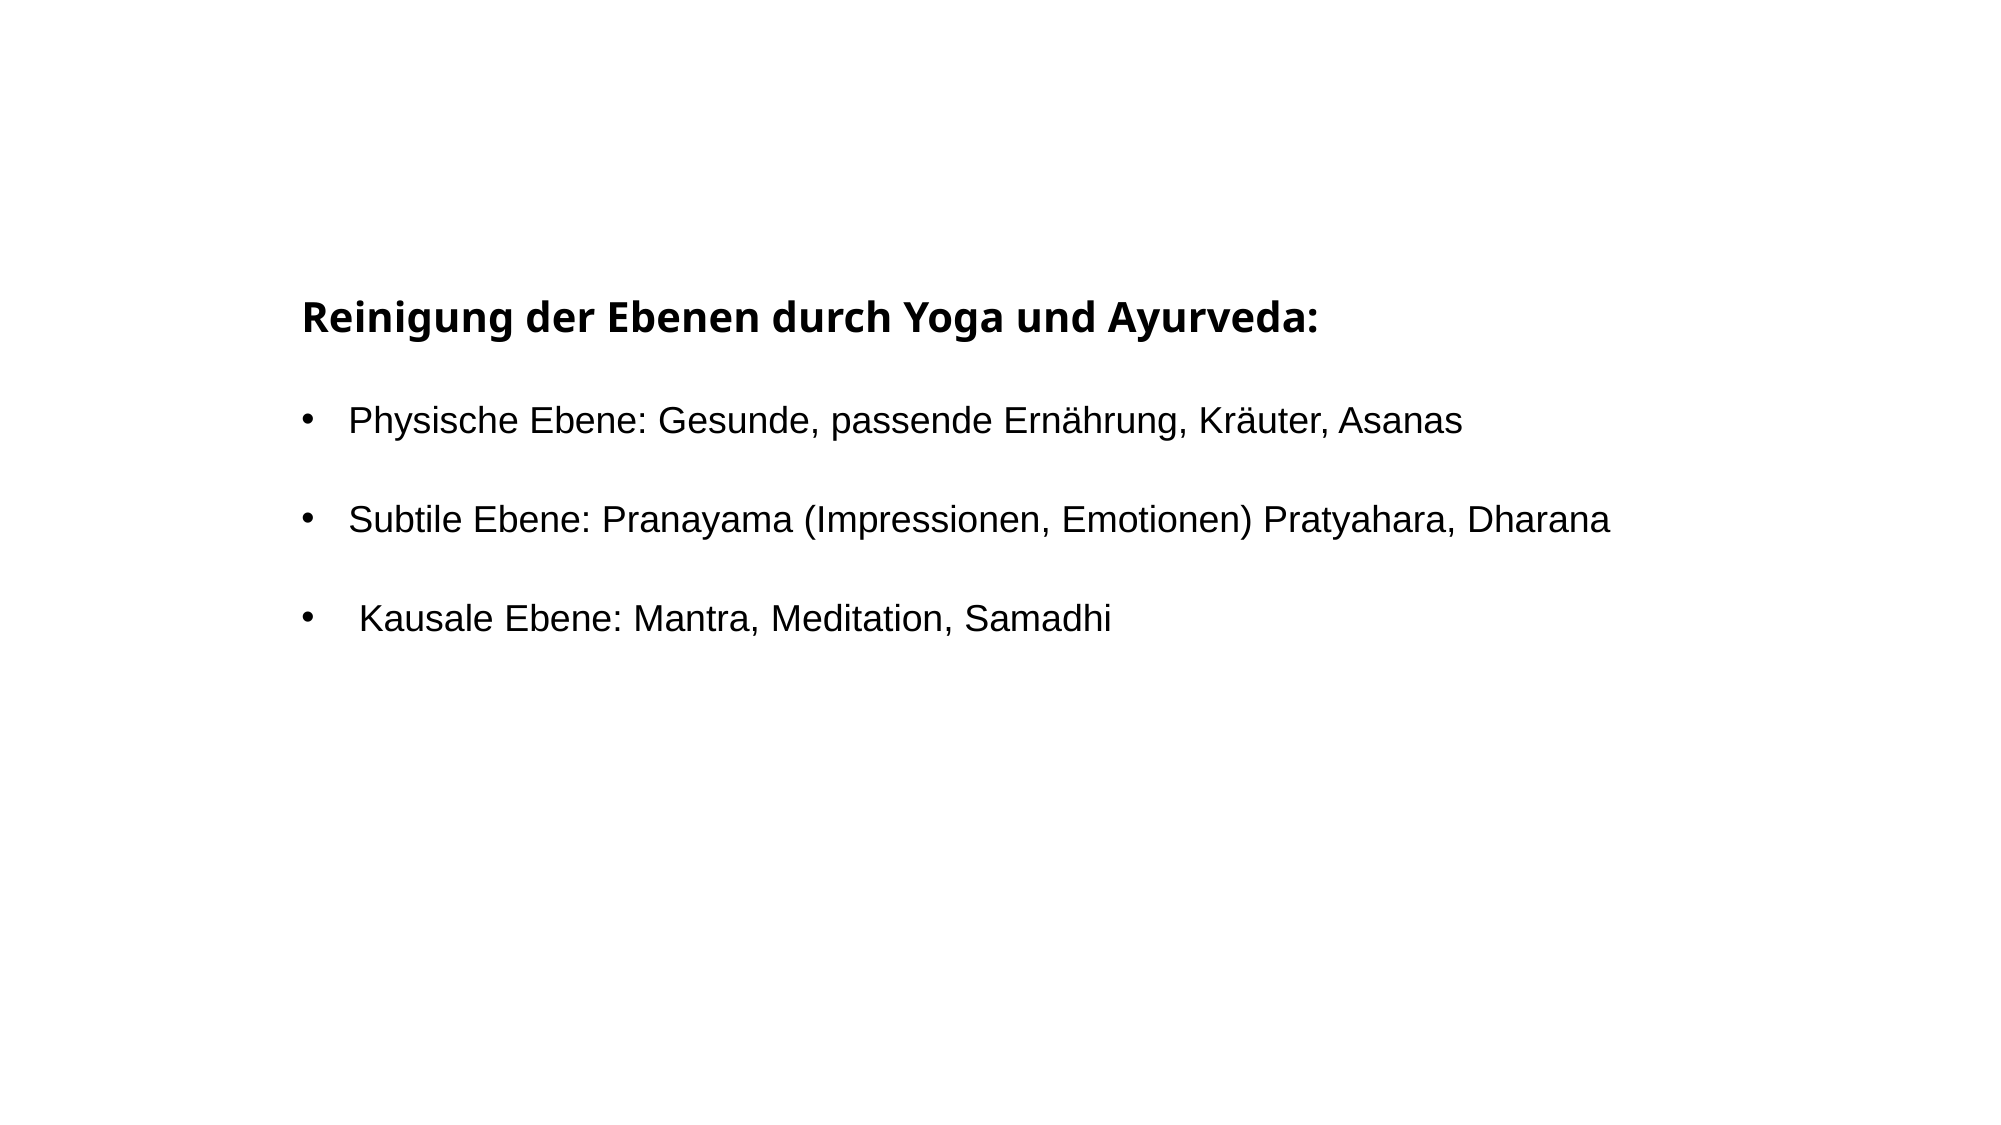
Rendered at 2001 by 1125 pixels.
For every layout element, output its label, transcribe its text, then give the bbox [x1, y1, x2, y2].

text_box Reinigung der Ebenen durch Yoga und Ayurveda: Physische Ebene: Gesunde, passende Ernährung, Kräuter, Asanas Subtile Ebene: Pranayama (Impressionen, Emotionen) Pratyahara, Dharana Kausale Ebene: Mantra, Meditation, Samadhi [231, 283, 1982, 647]
